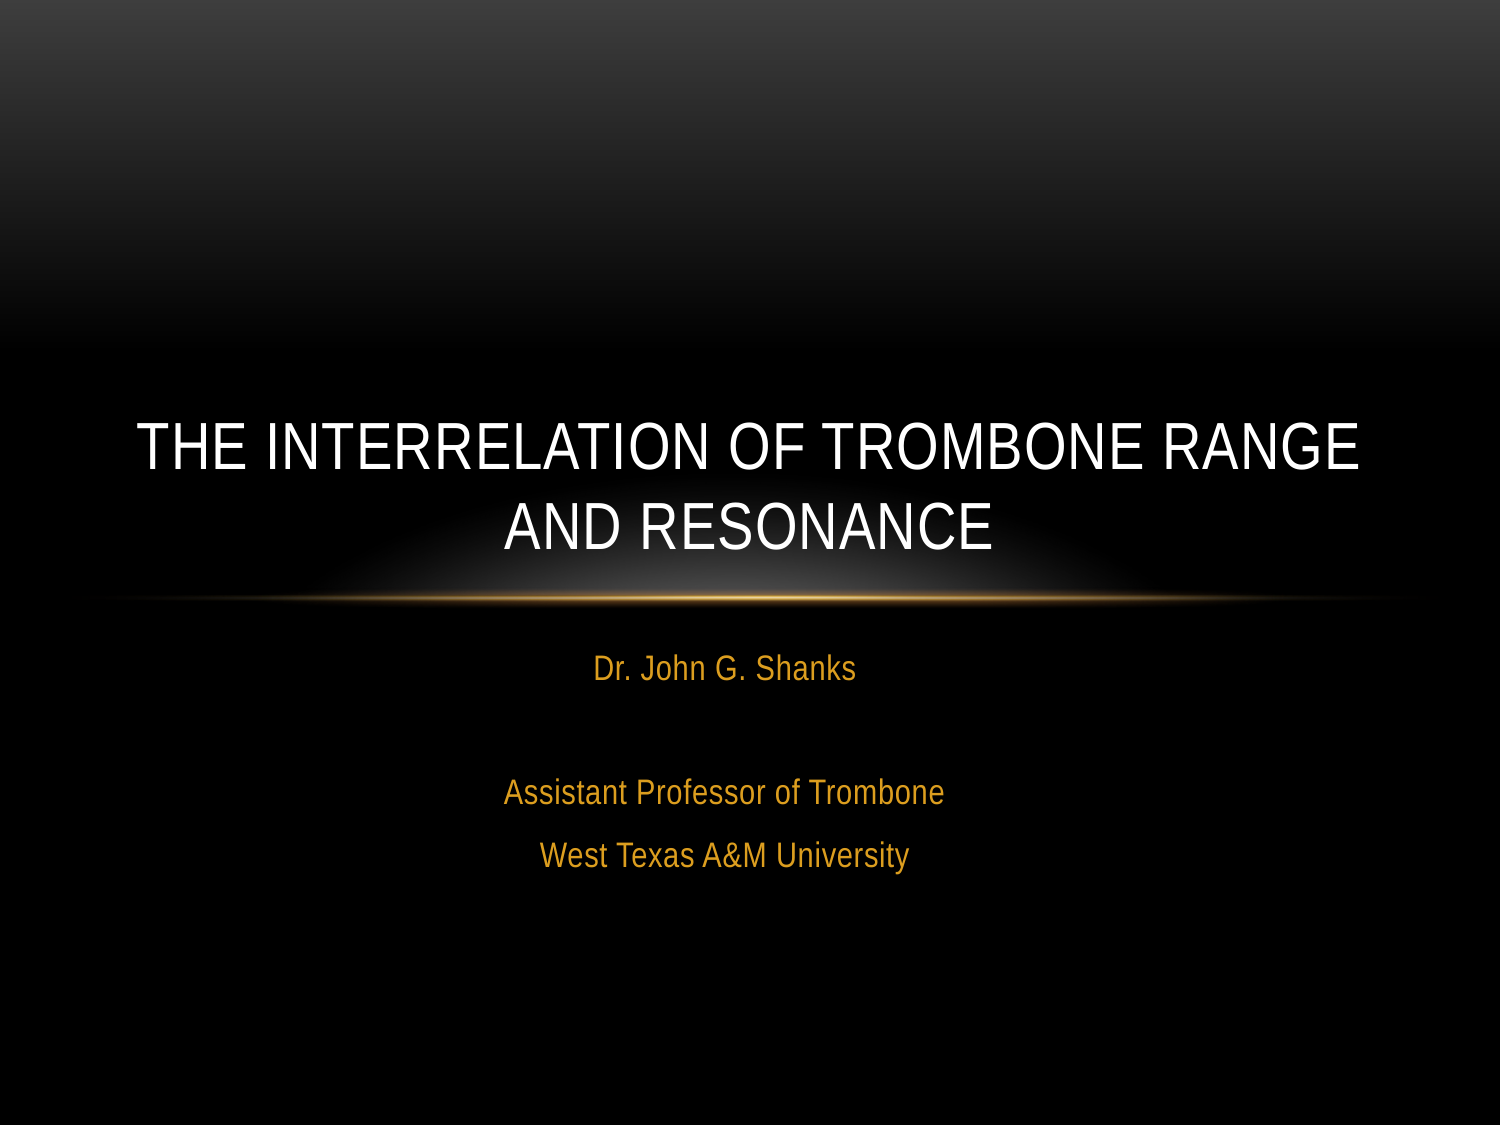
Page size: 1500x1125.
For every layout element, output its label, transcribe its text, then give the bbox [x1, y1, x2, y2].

subtitle Dr. John G. Shanks Assistant Professor of Trombone West Texas A&M University [200, 637, 1250, 925]
title The Interrelation of Trombone Range and Resonance [112, 329, 1388, 571]
picture [0, 0, 1500, 750]
